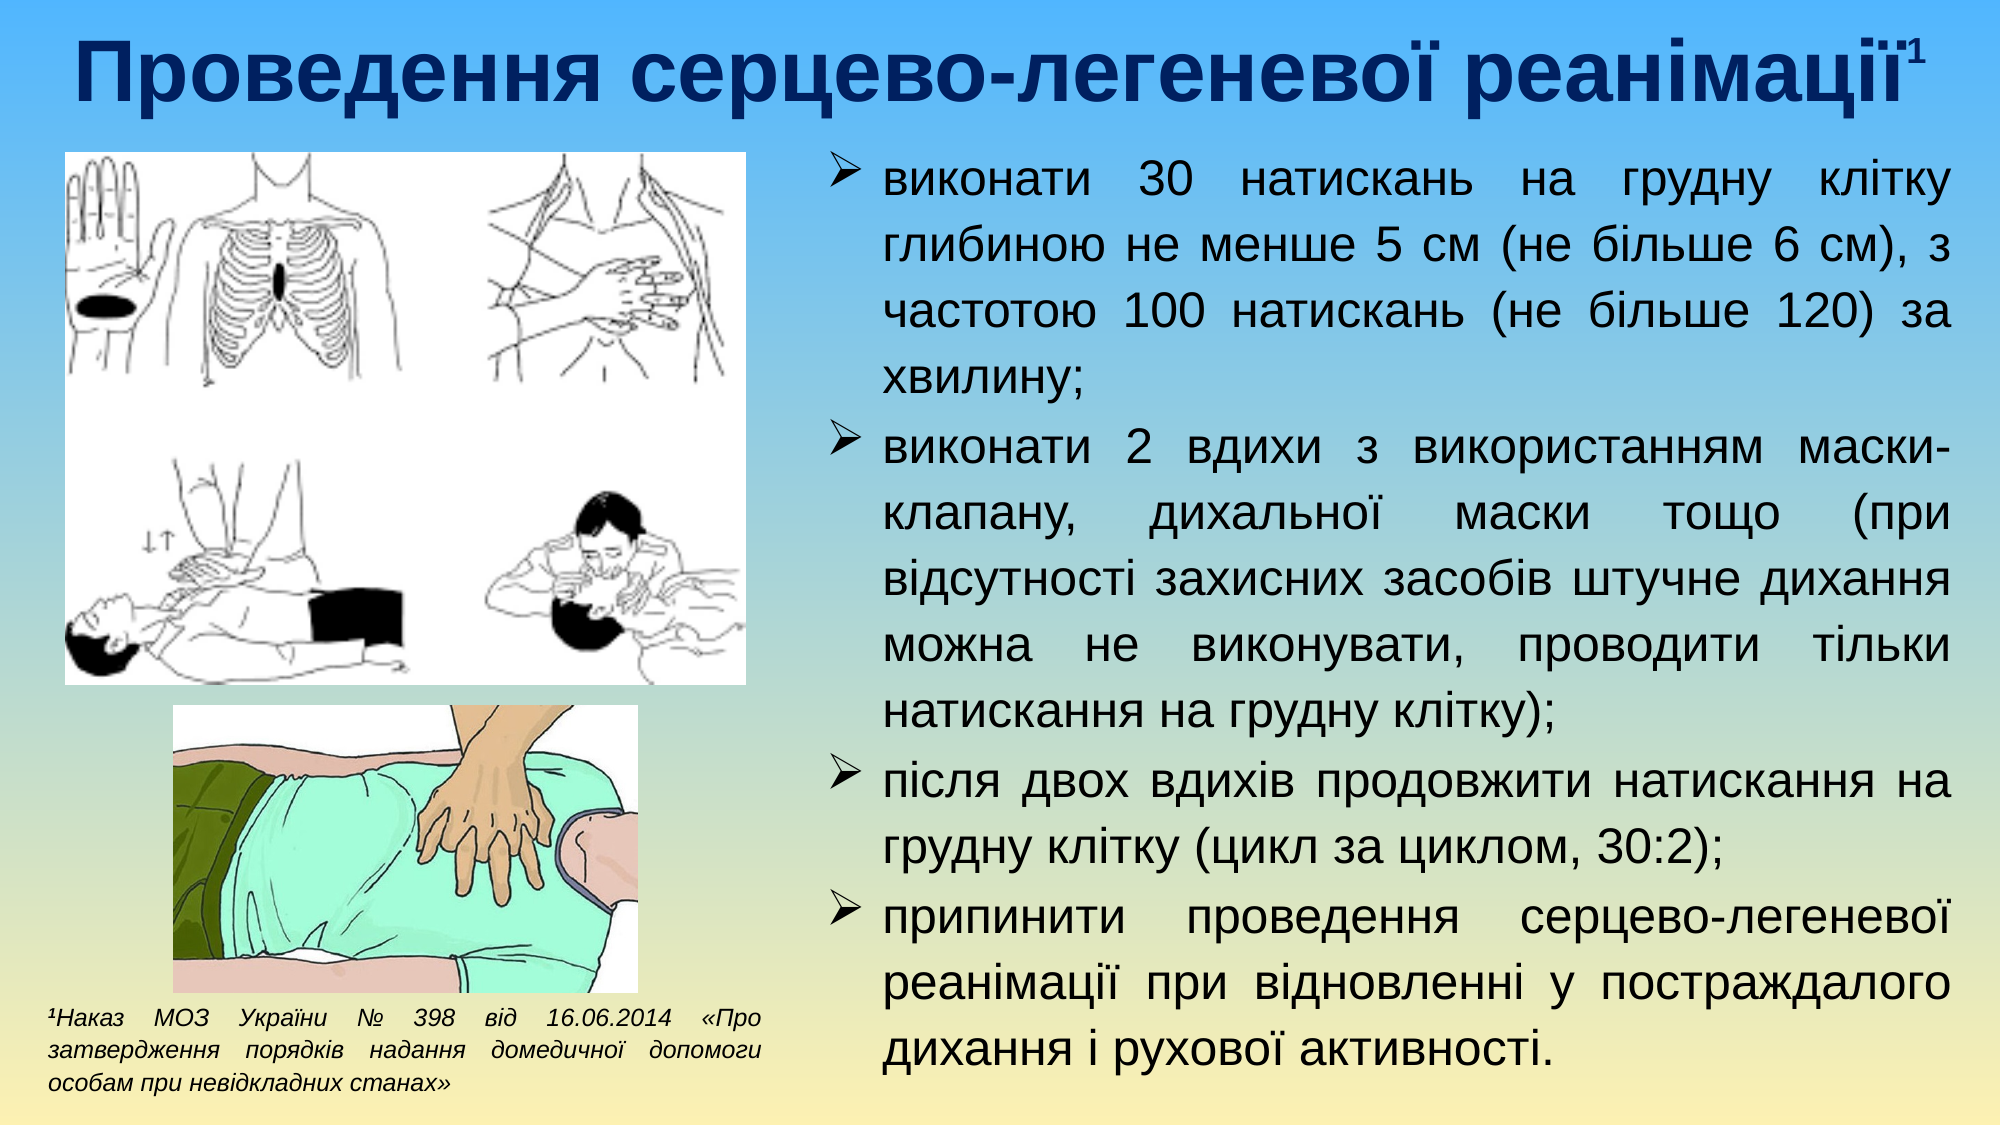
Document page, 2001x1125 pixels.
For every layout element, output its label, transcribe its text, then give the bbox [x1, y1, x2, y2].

picture [65, 152, 746, 685]
list 1Наказ МОЗ України № 398 від 16.06.2014 «Про затвердження порядків надання домедичної допомоги особам при невідкладних станах» [32, 131, 779, 1081]
picture [173, 705, 638, 993]
title Проведення серцево-легеневої реанімації1 [0, 0, 2000, 133]
list виконати 30 натискань на грудну клітку глибиною не менше 5 см (не більше 6 см), з частотою 100 натискань (не більше 120) за хвилину; виконати 2 вдихи з використанням маски-клапану, дихальної маски тощо (при відсутності захисних засобів штучне дихання можна не виконувати, проводити тільки натискання на грудну клітку); після двох вдихів продовжити натискання на грудну клітку (цикл за циклом, 30:2); припинити проведення серцево-легеневої реанімації при відновленні у постраждалого дихання і рухової активності. [810, 131, 1968, 1081]
